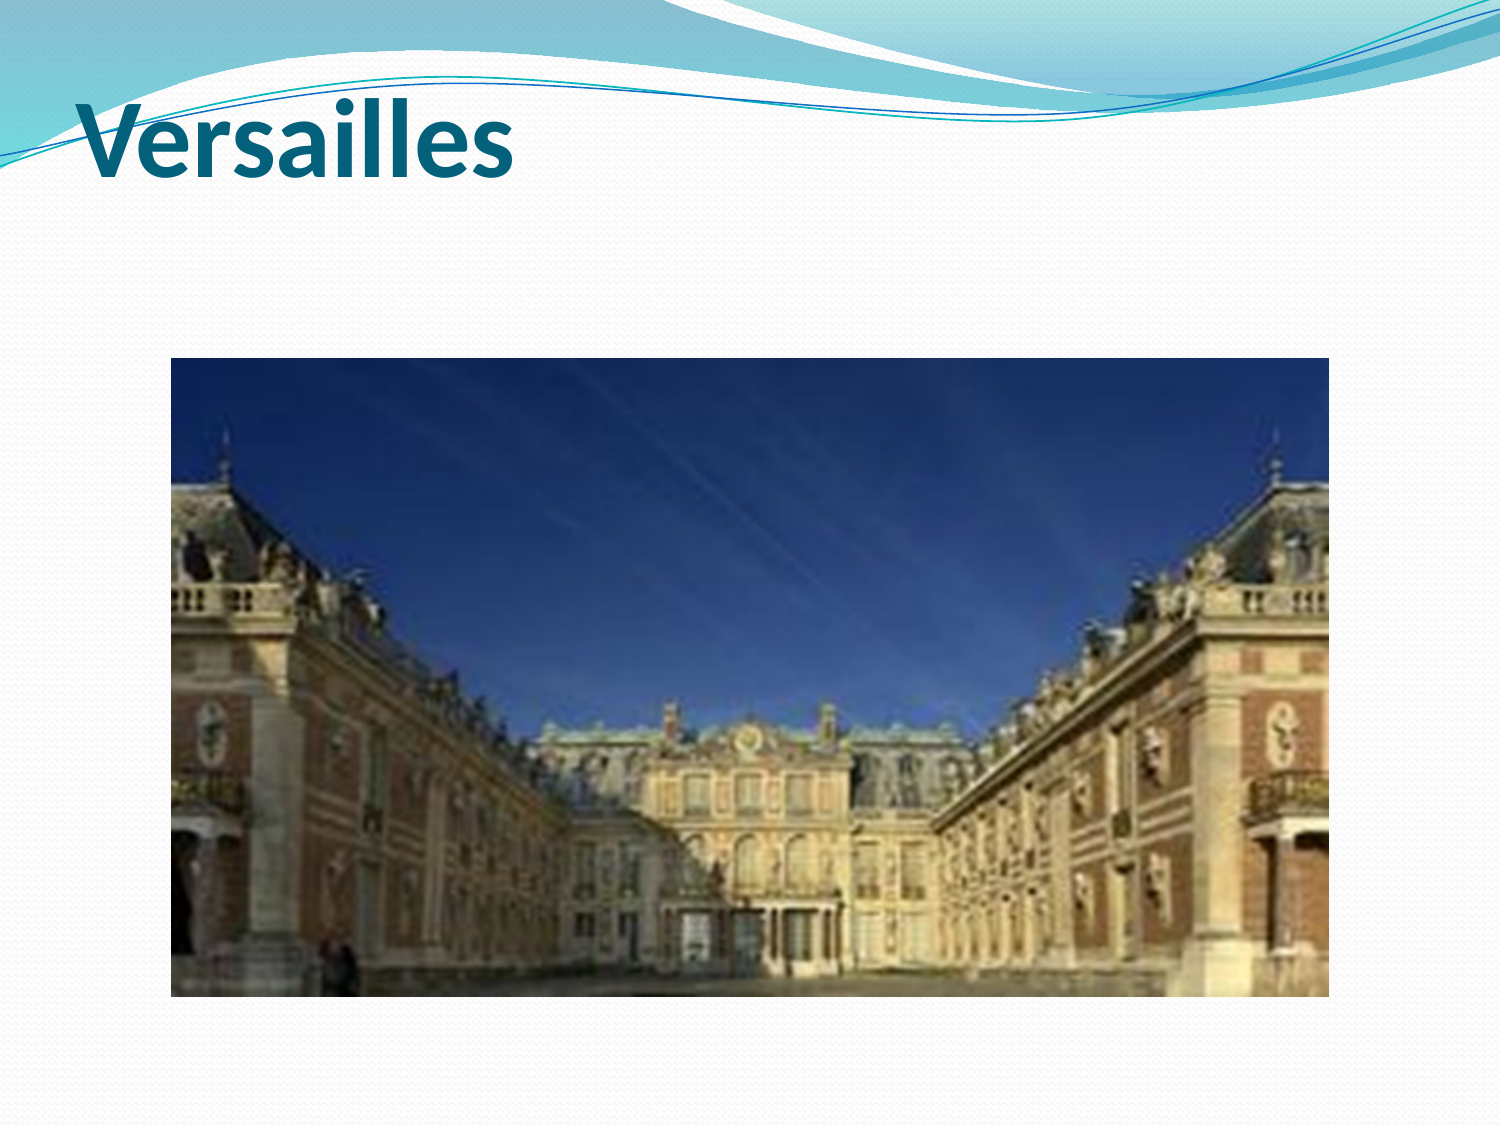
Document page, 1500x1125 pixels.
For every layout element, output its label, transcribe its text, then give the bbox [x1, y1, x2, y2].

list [171, 358, 1329, 997]
title Versailles [75, 37, 1425, 200]
